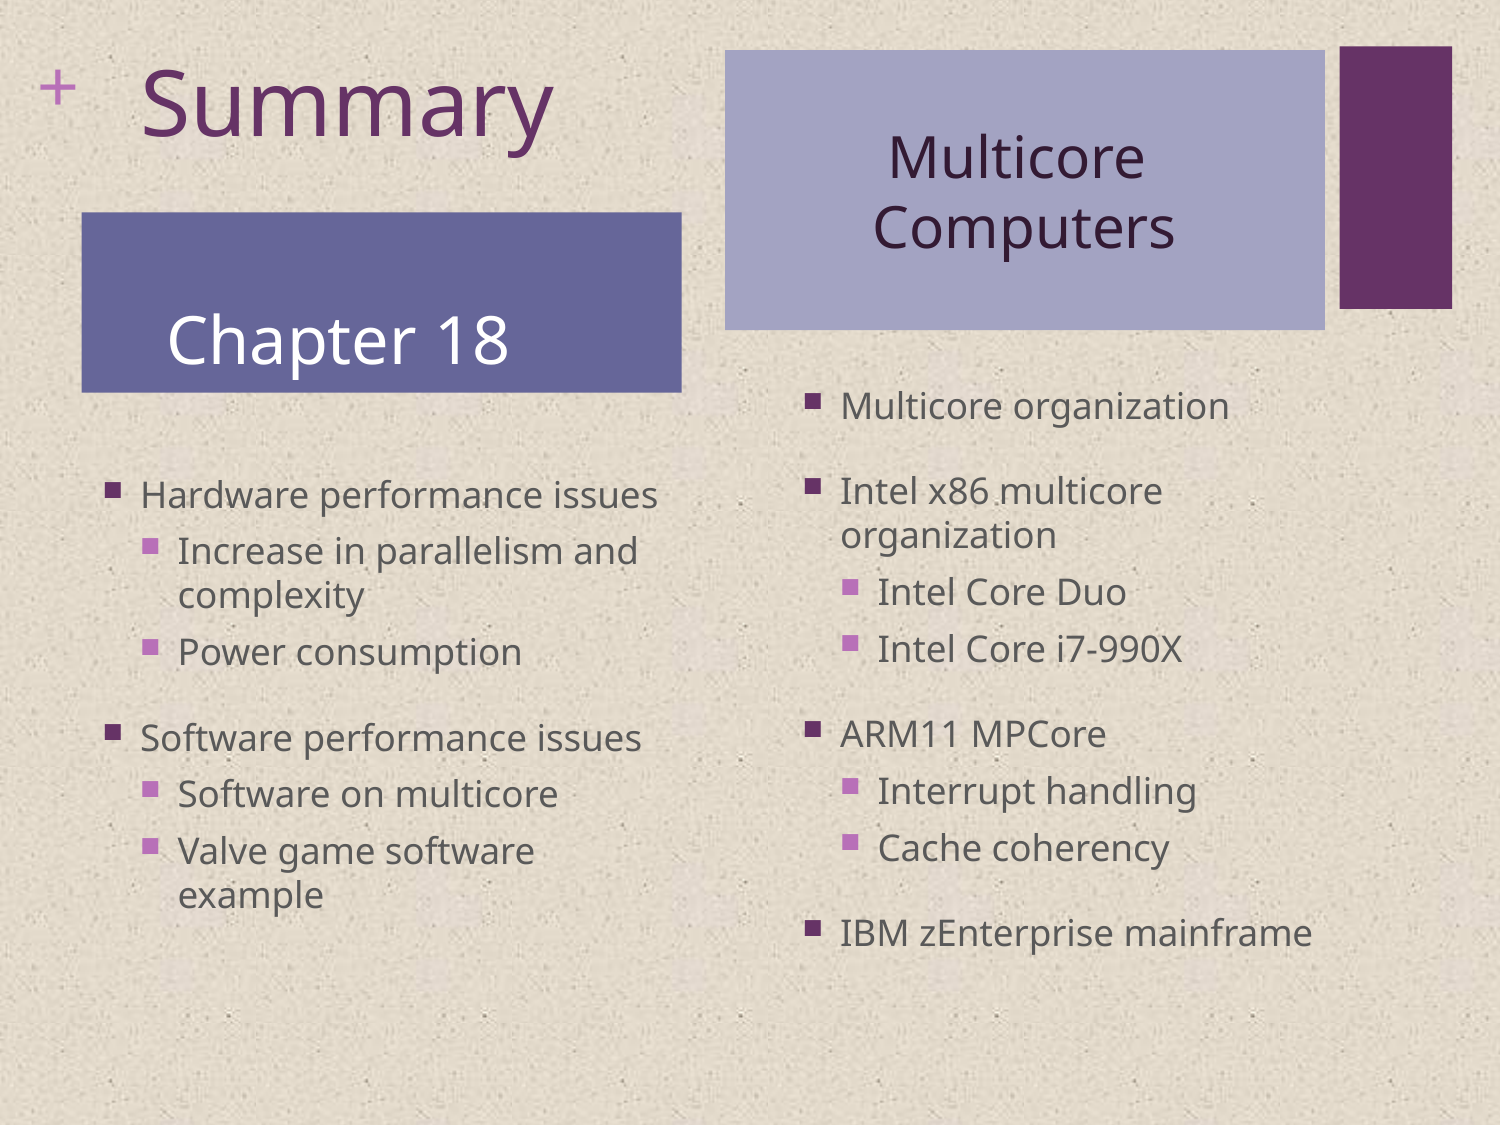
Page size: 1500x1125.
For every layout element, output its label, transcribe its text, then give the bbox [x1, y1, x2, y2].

list Hardware performance issues Increase in parallelism and complexity Power consumption Software performance issues Software on multicore Valve game software example [87, 463, 688, 1125]
list Multicore organization Intel x86 multicore organization Intel Core Duo Intel Core i7-990X ARM11 MPCore Interrupt handling Cache coherency IBM zEnterprise mainframe [787, 375, 1388, 1050]
list Chapter 18 [81, 212, 682, 393]
picture [0, 0, 1500, 1125]
title Summary [125, 37, 794, 221]
list Multicore Computers [725, 50, 1325, 331]
